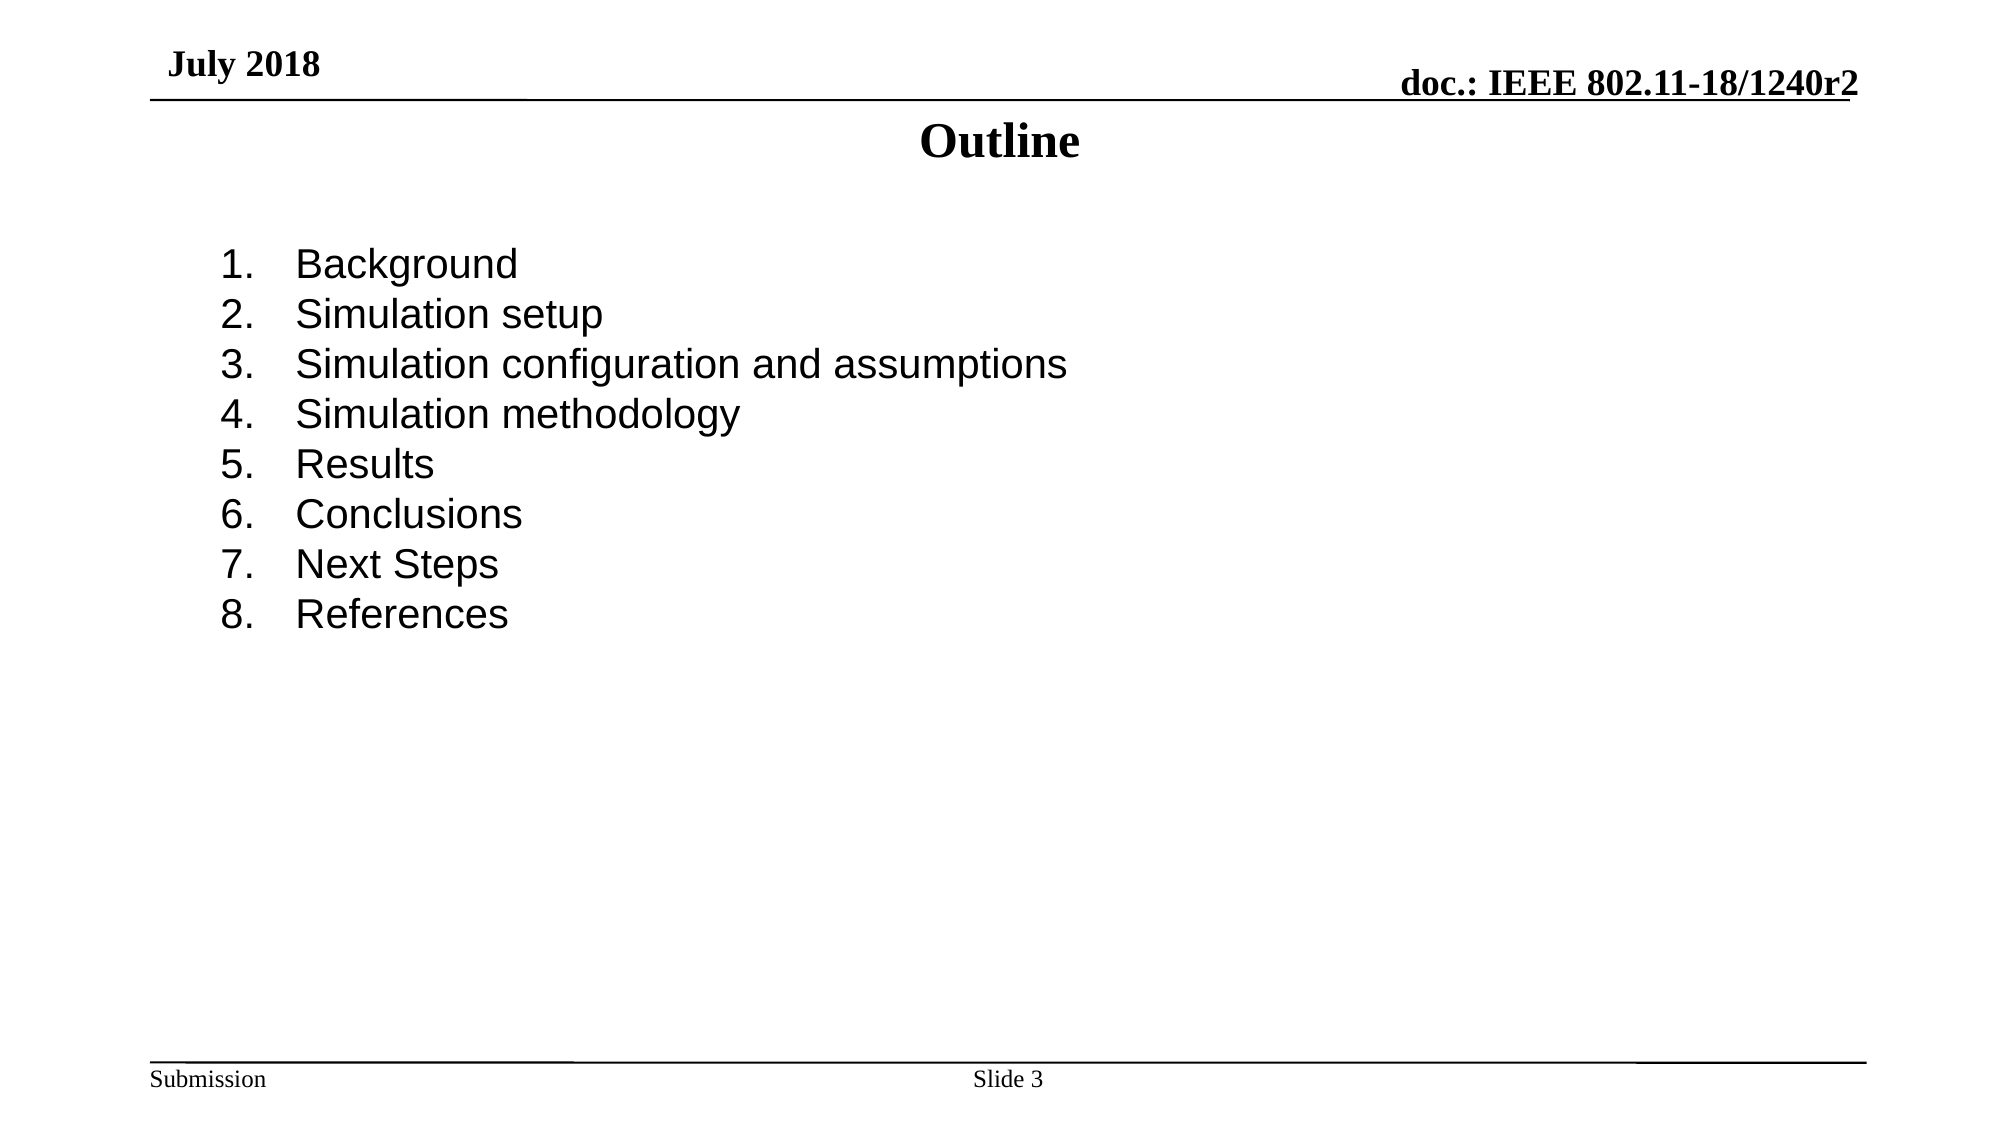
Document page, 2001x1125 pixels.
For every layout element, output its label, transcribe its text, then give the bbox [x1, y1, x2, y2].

title Outline [150, 87, 1850, 188]
list Background Simulation setup Simulation configuration and assumptions Simulation methodology Results Conclusions Next Steps References [184, 179, 1885, 1015]
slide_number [152, 54, 563, 100]
slide_number Slide 3 [950, 1062, 1066, 1122]
